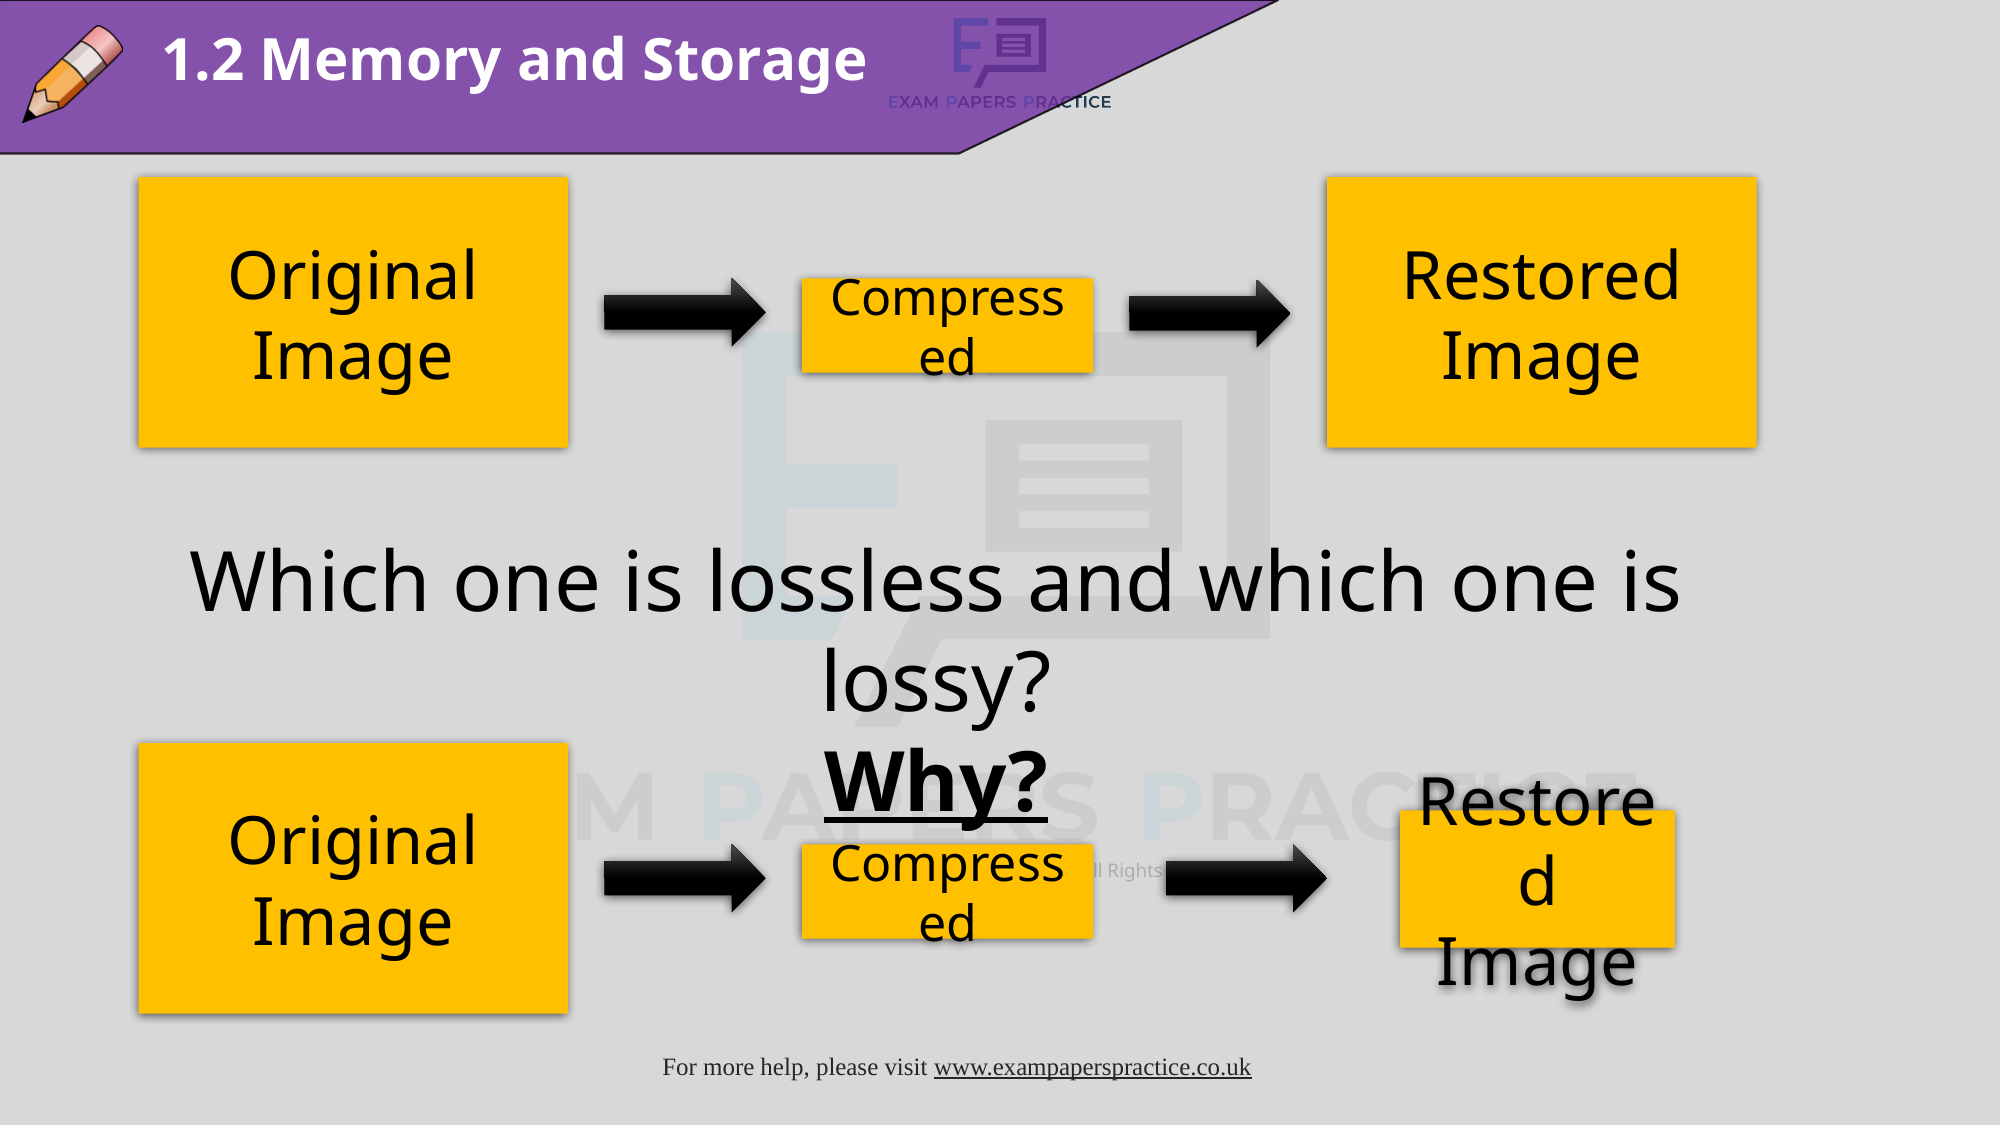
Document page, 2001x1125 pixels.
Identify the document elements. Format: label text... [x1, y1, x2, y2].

text_box Original Image [138, 836, 569, 1014]
text_box Restored Image [1400, 836, 1675, 948]
text_box Which one is lossless and which one is lossy? Why? [138, 520, 1734, 836]
text_box [1165, 844, 1328, 913]
text_box Compressed [802, 844, 1094, 939]
list 1.2 Memory and Storage [146, 22, 960, 134]
picture [22, 25, 123, 123]
text_box [1129, 279, 1291, 348]
list [22, 176, 1974, 1120]
text_box Restored Image [1327, 177, 1757, 448]
text_box Compressed [802, 278, 1094, 373]
text_box [604, 278, 766, 347]
text_box Original Image [138, 177, 569, 448]
text_box [604, 844, 766, 913]
